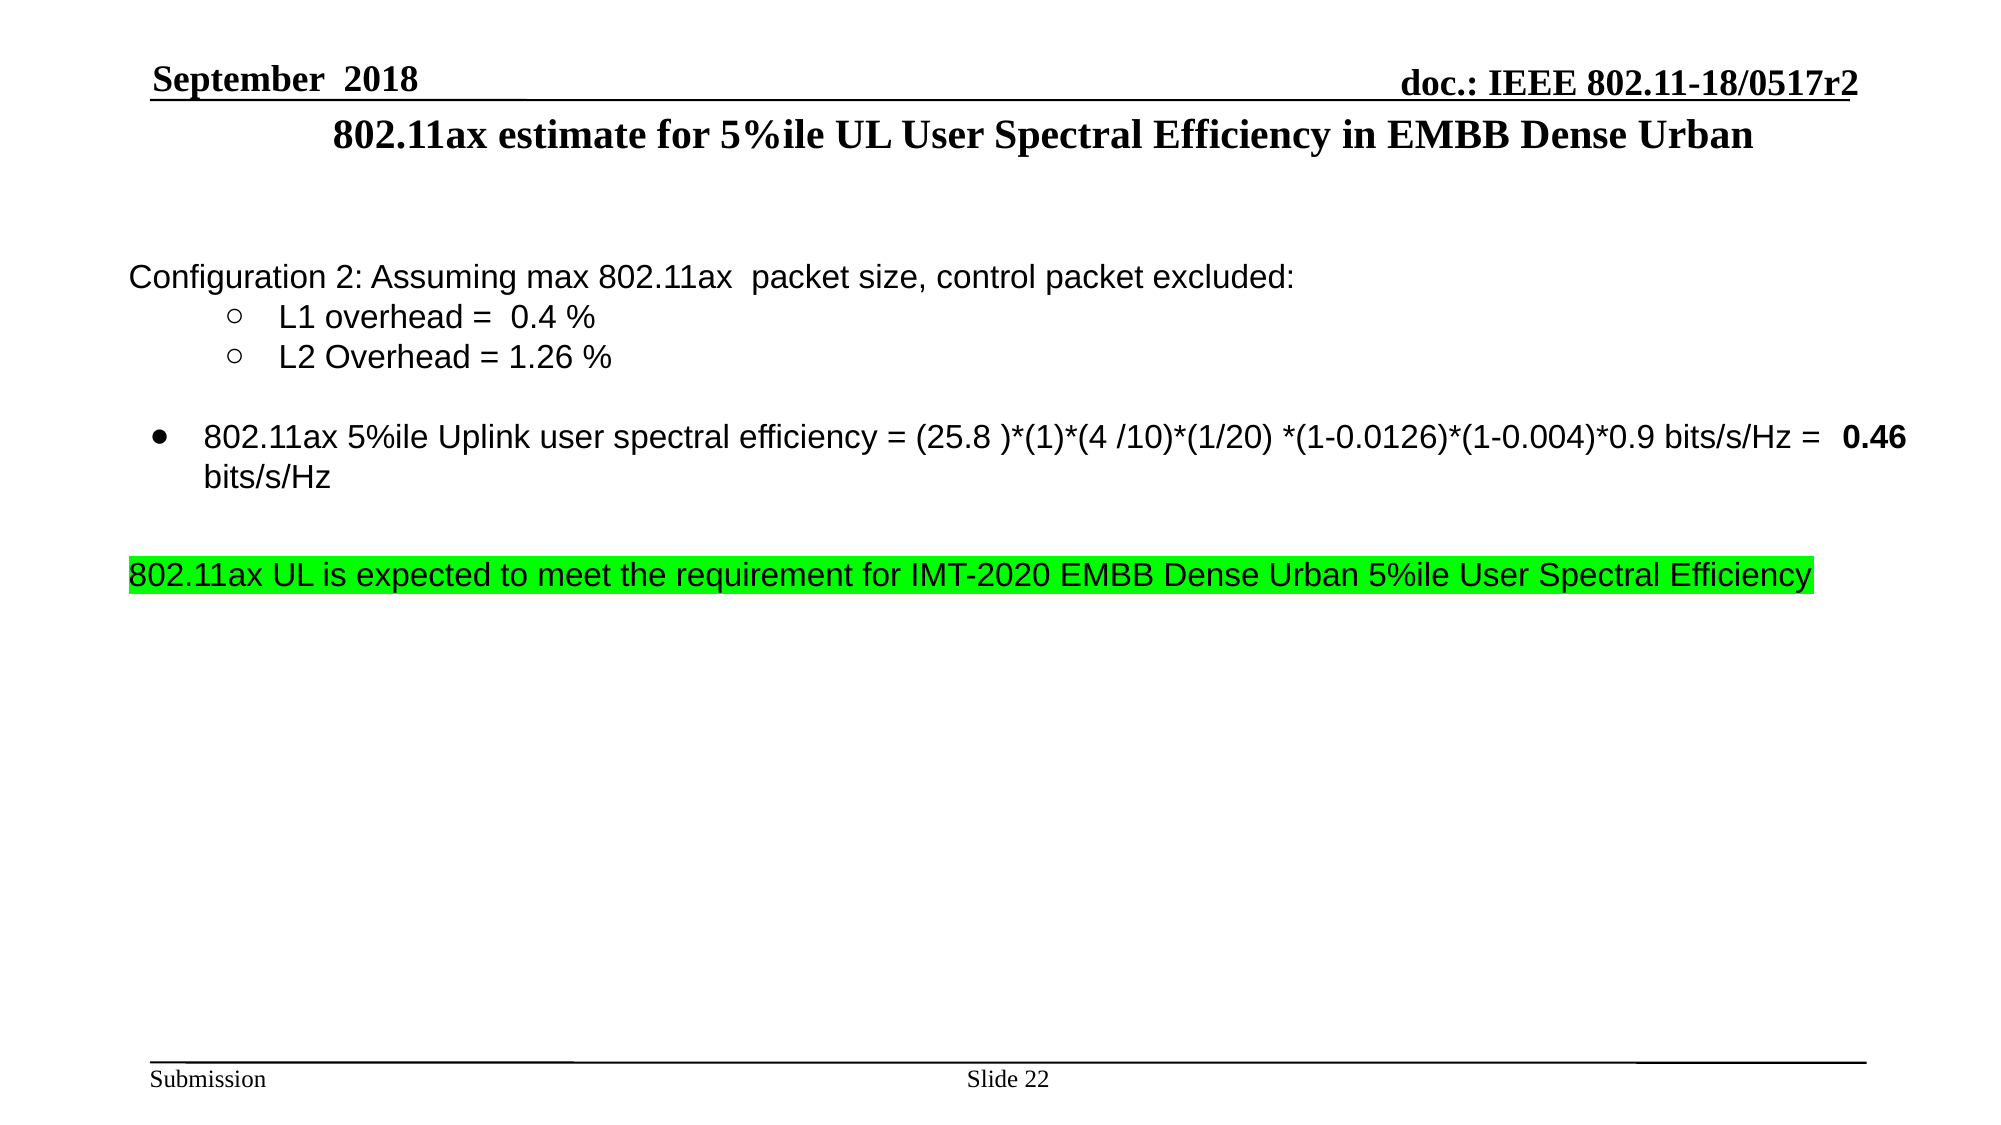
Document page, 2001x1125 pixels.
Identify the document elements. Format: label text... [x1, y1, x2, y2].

list 802.11ax estimate for 5%ile UL User Spectral Efficiency in EMBB Dense Urban Configuration 2: Assuming max 802.11ax packet size, control packet excluded: L1 overhead = 0.4 % L2 Overhead = 1.26 % 802.11ax 5%ile Uplink user spectral efficiency = (25.8 )*(1)*(4 /10)*(1/20) *(1-0.0126)*(1-0.004)*0.9 bits/s/Hz = 0.46 bits/s/Hz 802.11ax UL is expected to meet the requirement for IMT-2020 EMBB Dense Urban 5%ile User Spectral Efficiency [113, 99, 1975, 1071]
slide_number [152, 54, 563, 99]
slide_number Slide 22 [950, 1071, 1066, 1122]
